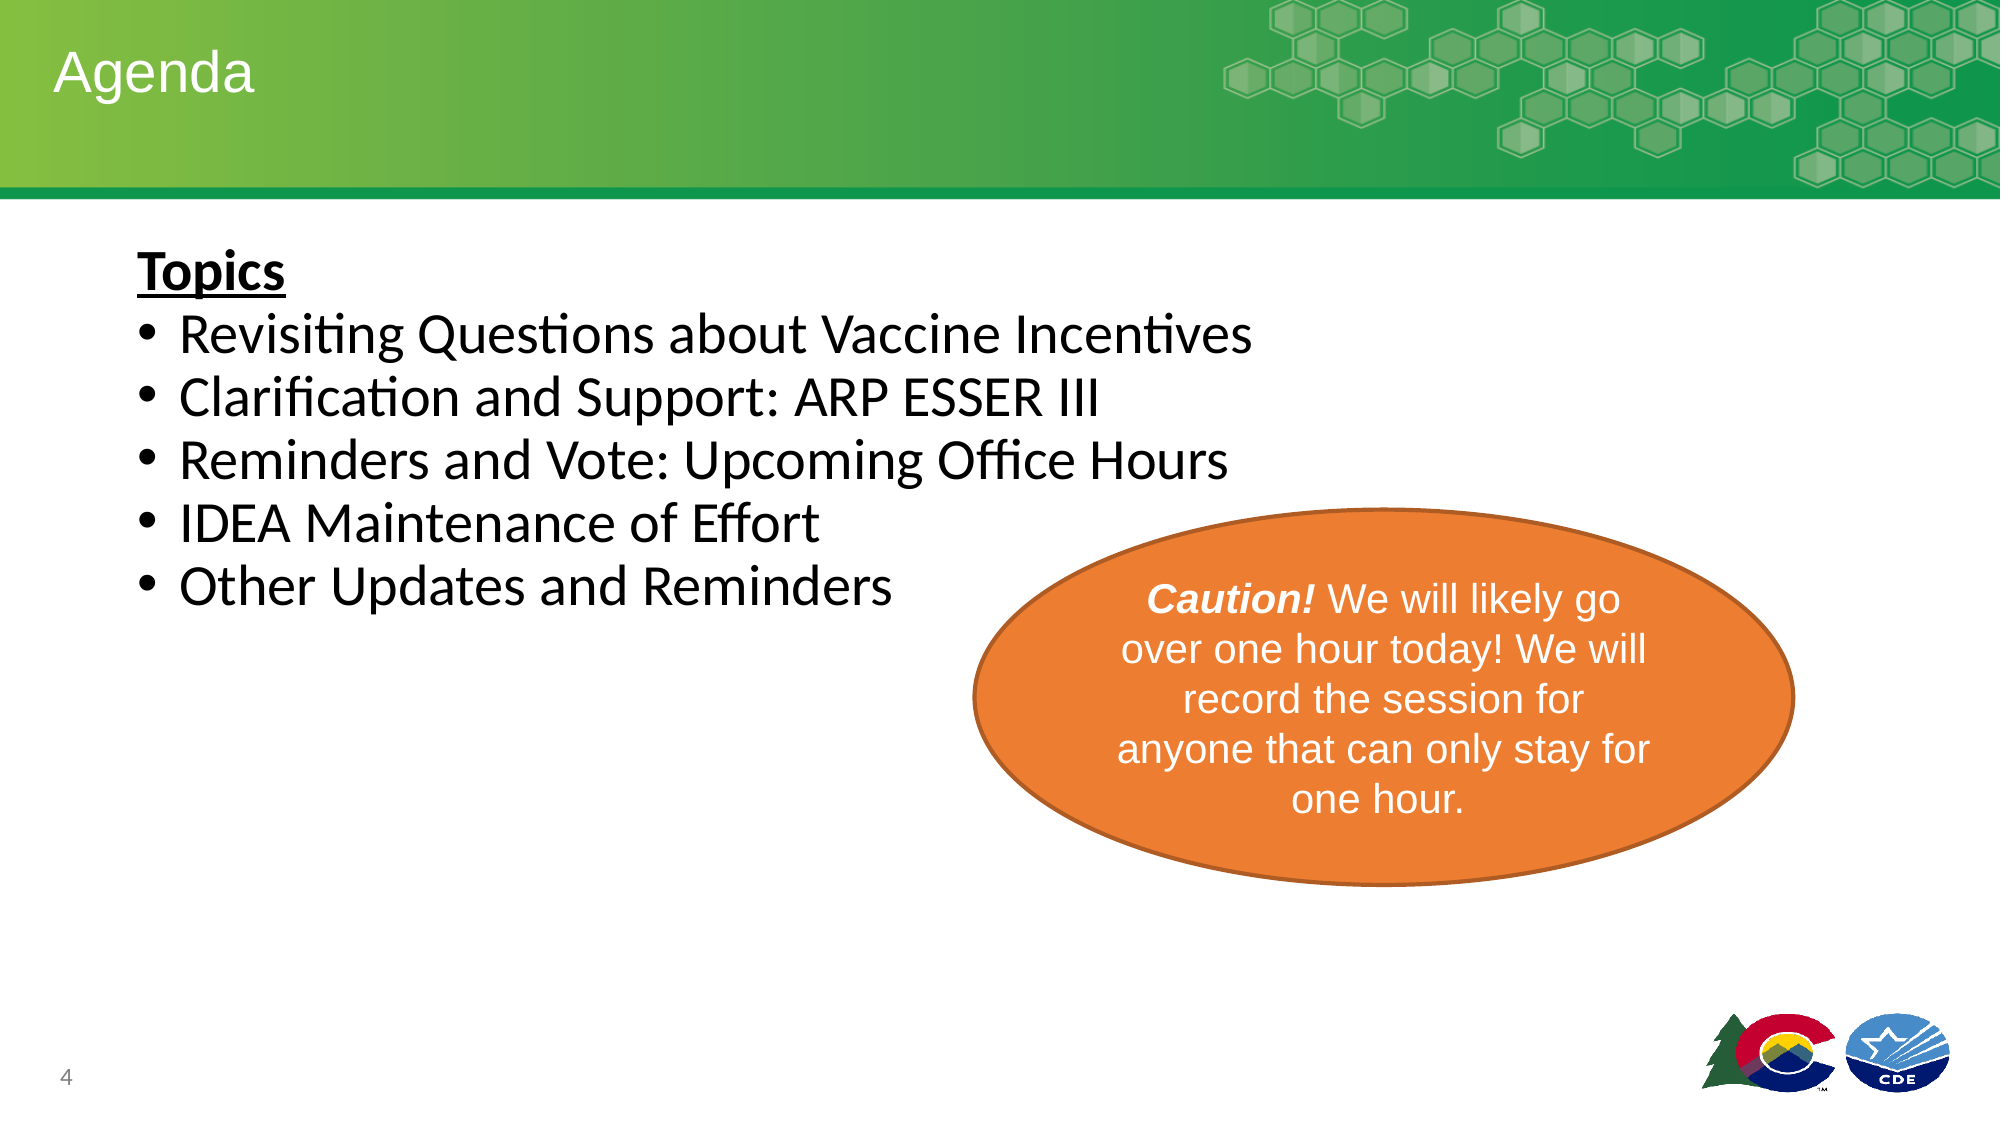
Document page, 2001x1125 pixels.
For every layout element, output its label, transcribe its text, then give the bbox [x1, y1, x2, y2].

picture [1700, 1012, 1950, 1093]
slide_number 4 [48, 1054, 499, 1115]
list Topics Revisiting Questions about Vaccine Incentives Clarification and Support: ARP ESSER III Reminders and Vote: Upcoming Office Hours IDEA Maintenance of Effort Other Updates and Reminders [137, 239, 1863, 1002]
text_box Caution! We will likely go over one hour today! We will record the session for anyone that can only stay for one hour. [972, 507, 1796, 888]
picture [0, 0, 2000, 200]
title Agenda [53, 41, 1384, 166]
